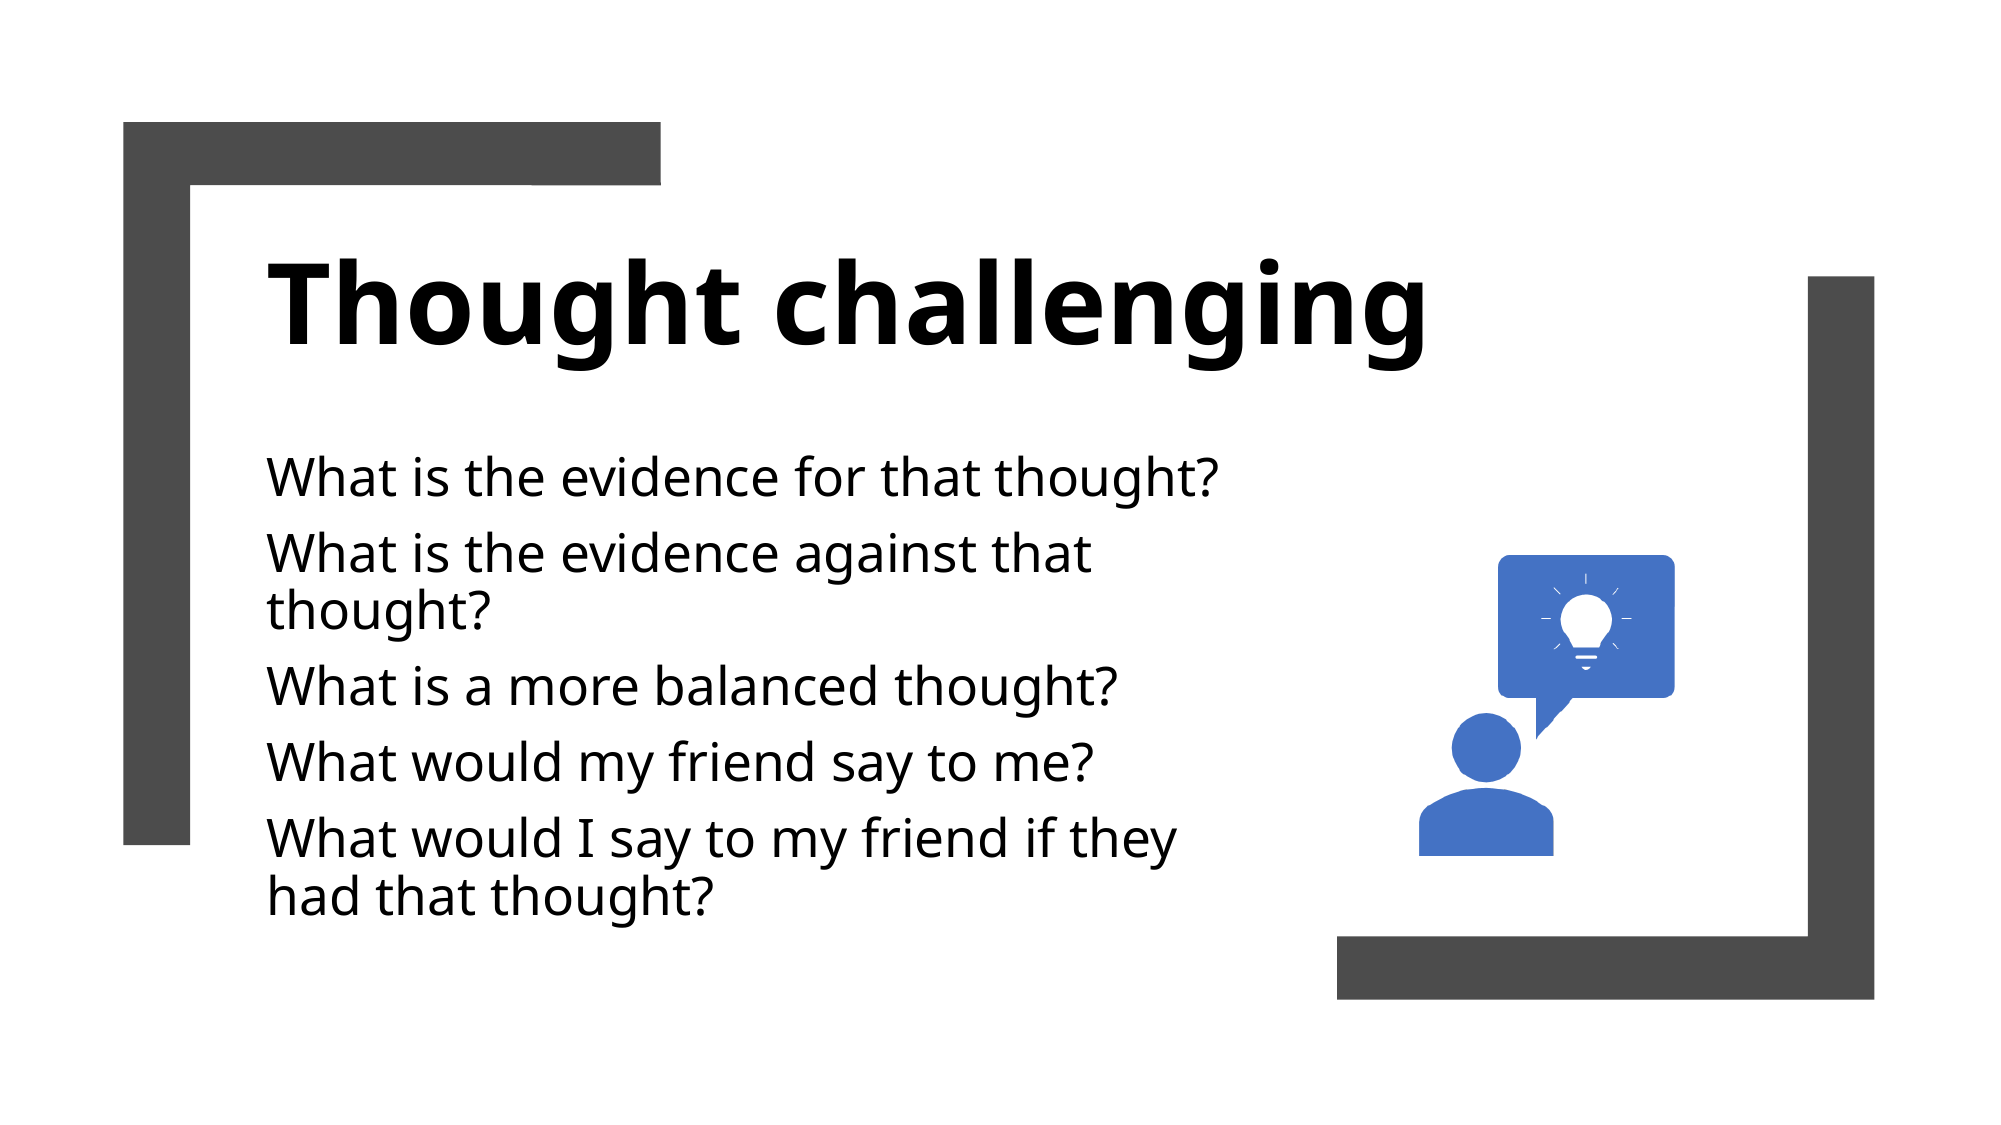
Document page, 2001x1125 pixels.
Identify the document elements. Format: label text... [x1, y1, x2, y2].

title Thought challenging [251, 199, 1749, 417]
list What is the evidence for that thought? What is the evidence against that thought? What is a more balanced thought? What would my friend say to me? What would I say to my friend if they had that thought? [251, 443, 1247, 941]
text_box [123, 122, 661, 846]
text_box [1337, 276, 1875, 1000]
picture [1365, 523, 1726, 884]
